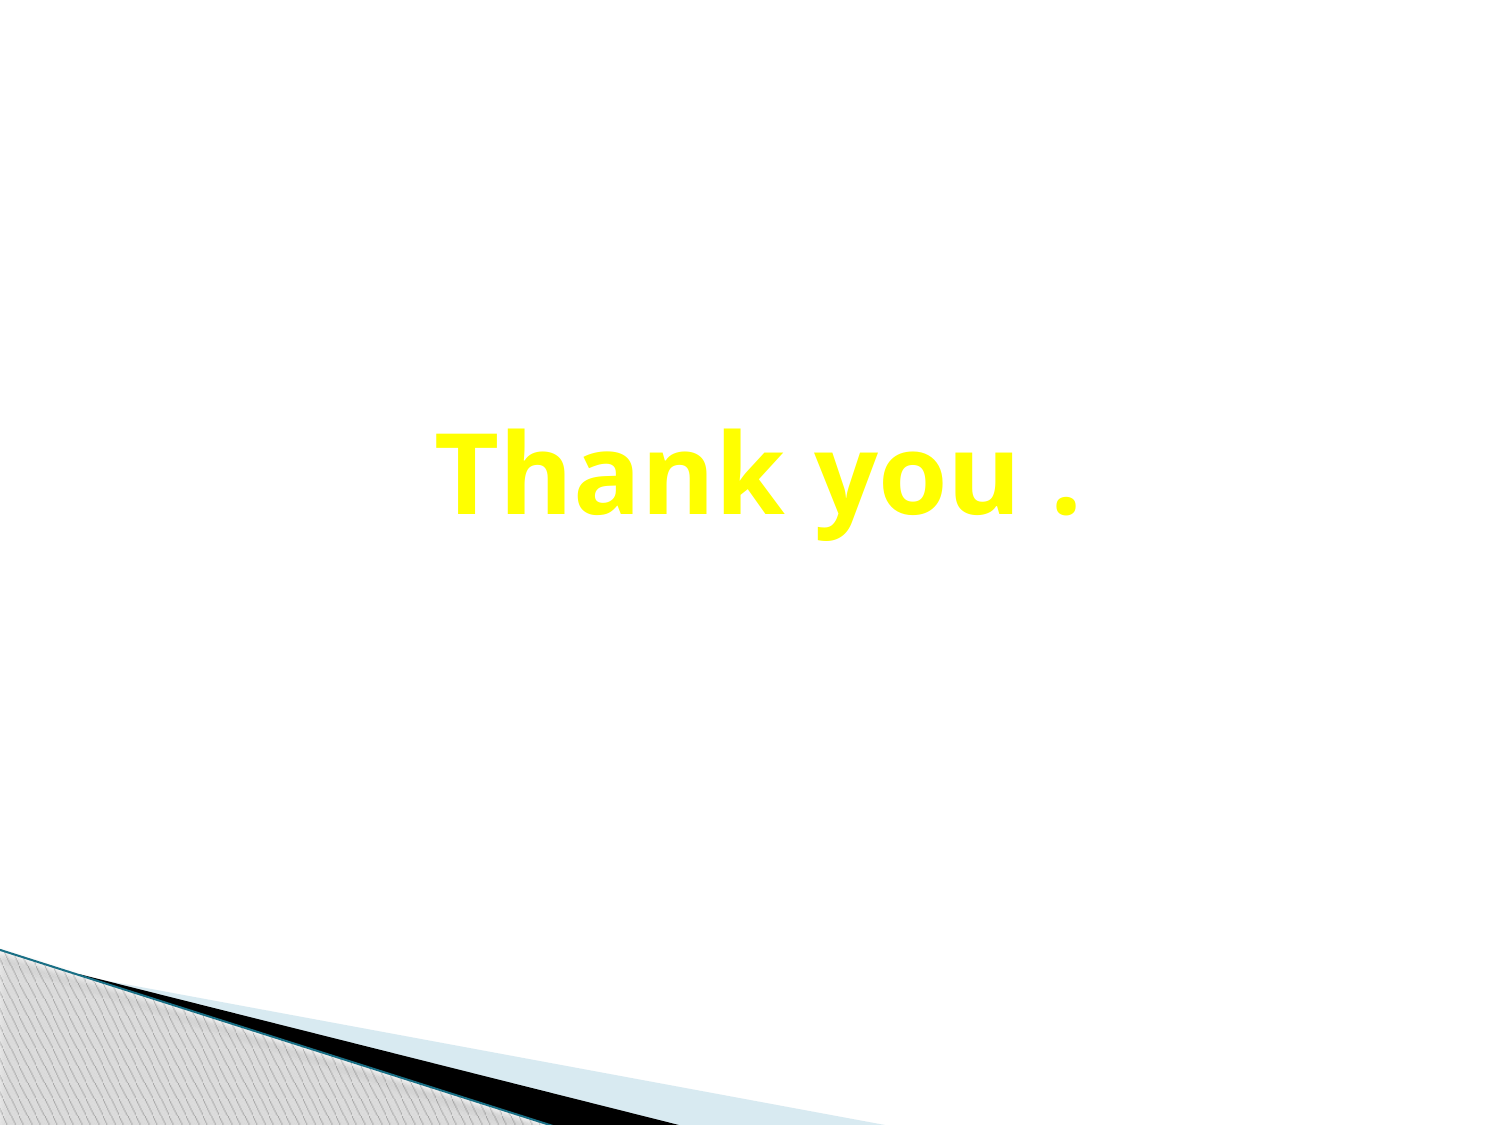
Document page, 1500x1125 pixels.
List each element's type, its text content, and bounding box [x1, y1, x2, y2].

list Thank you . [75, 243, 1425, 986]
